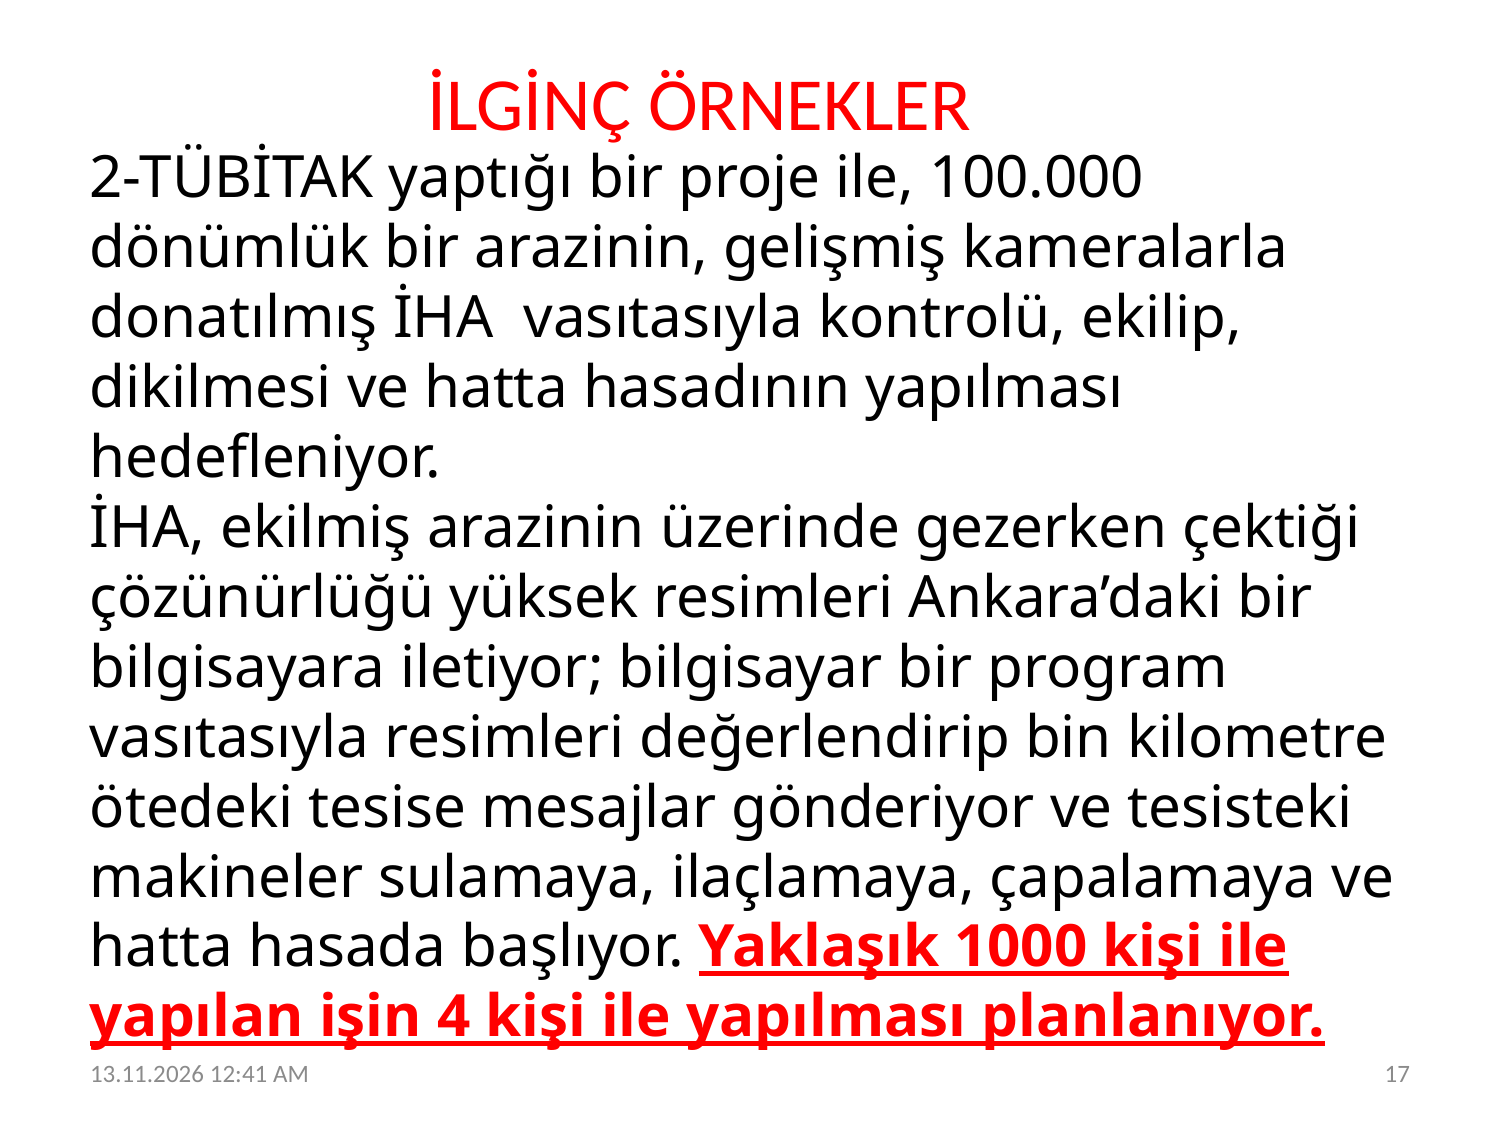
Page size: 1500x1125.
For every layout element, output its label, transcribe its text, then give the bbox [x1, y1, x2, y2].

text_box İLGİNÇ ÖRNEKLER [171, 48, 1229, 153]
text_box 2-TÜBİTAK yaptığı bir proje ile, 100.000 dönümlük bir arazinin, gelişmiş kameralarla donatılmış İHA vasıtasıyla kontrolü, ekilip, dikilmesi ve hatta hasadının yapılması hedefleniyor. İHA, ekilmiş arazinin üzerinde gezerken çektiği çözünürlüğü yüksek resimleri Ankara’daki bir bilgisayara iletiyor; bilgisayar bir program vasıtasıyla resimleri değerlendirip bin kilometre ötedeki tesise mesajlar gönderiyor ve tesisteki makineler sulamaya, ilaçlamaya, çapalamaya ve hatta hasada başlıyor. Yaklaşık 1000 kişi ile yapılan işin 4 kişi ile yapılması planlanıyor. [74, 131, 1425, 1056]
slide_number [75, 1042, 425, 1103]
slide_number 17 [1074, 1042, 1425, 1103]
